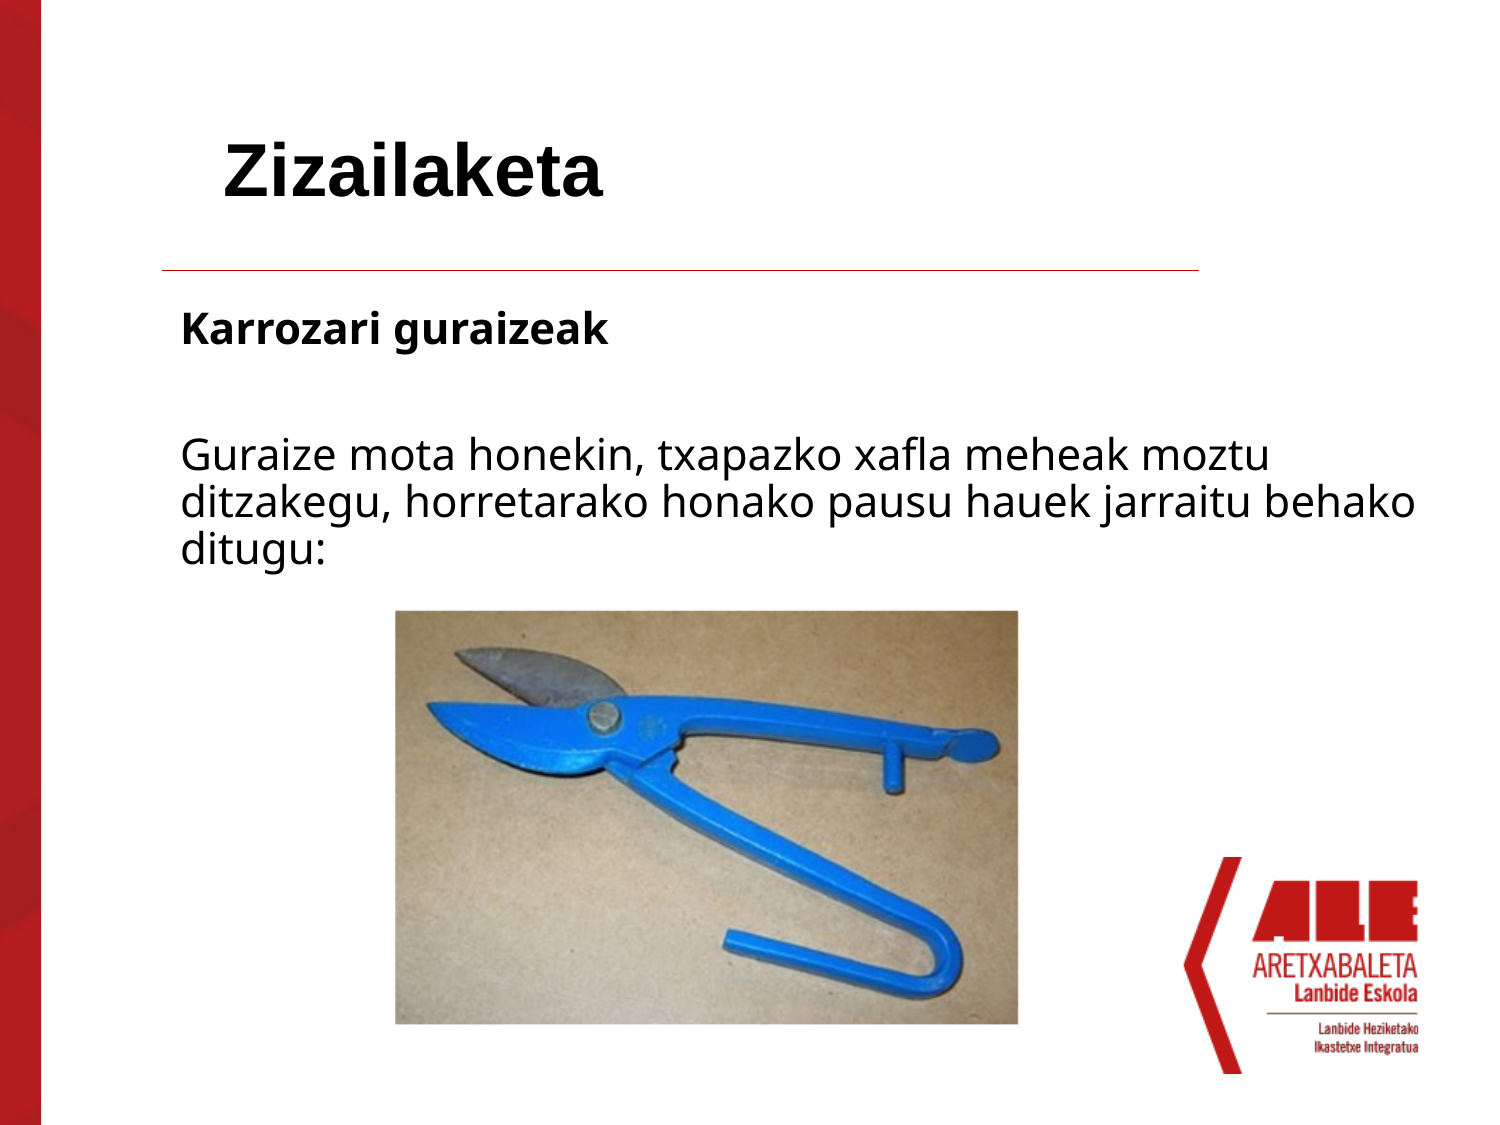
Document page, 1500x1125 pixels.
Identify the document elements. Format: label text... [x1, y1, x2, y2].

picture [383, 597, 1035, 1046]
picture [0, 0, 42, 1125]
list Karrozari guraizeak Guraize mota honekin, txapazko xafla meheak moztu ditzakegu, horretarako honako pausu hauek jarraitu behako ditugu: [165, 299, 1459, 1014]
picture [1151, 1014, 1454, 1074]
title Zizailaketa [208, 160, 1500, 262]
